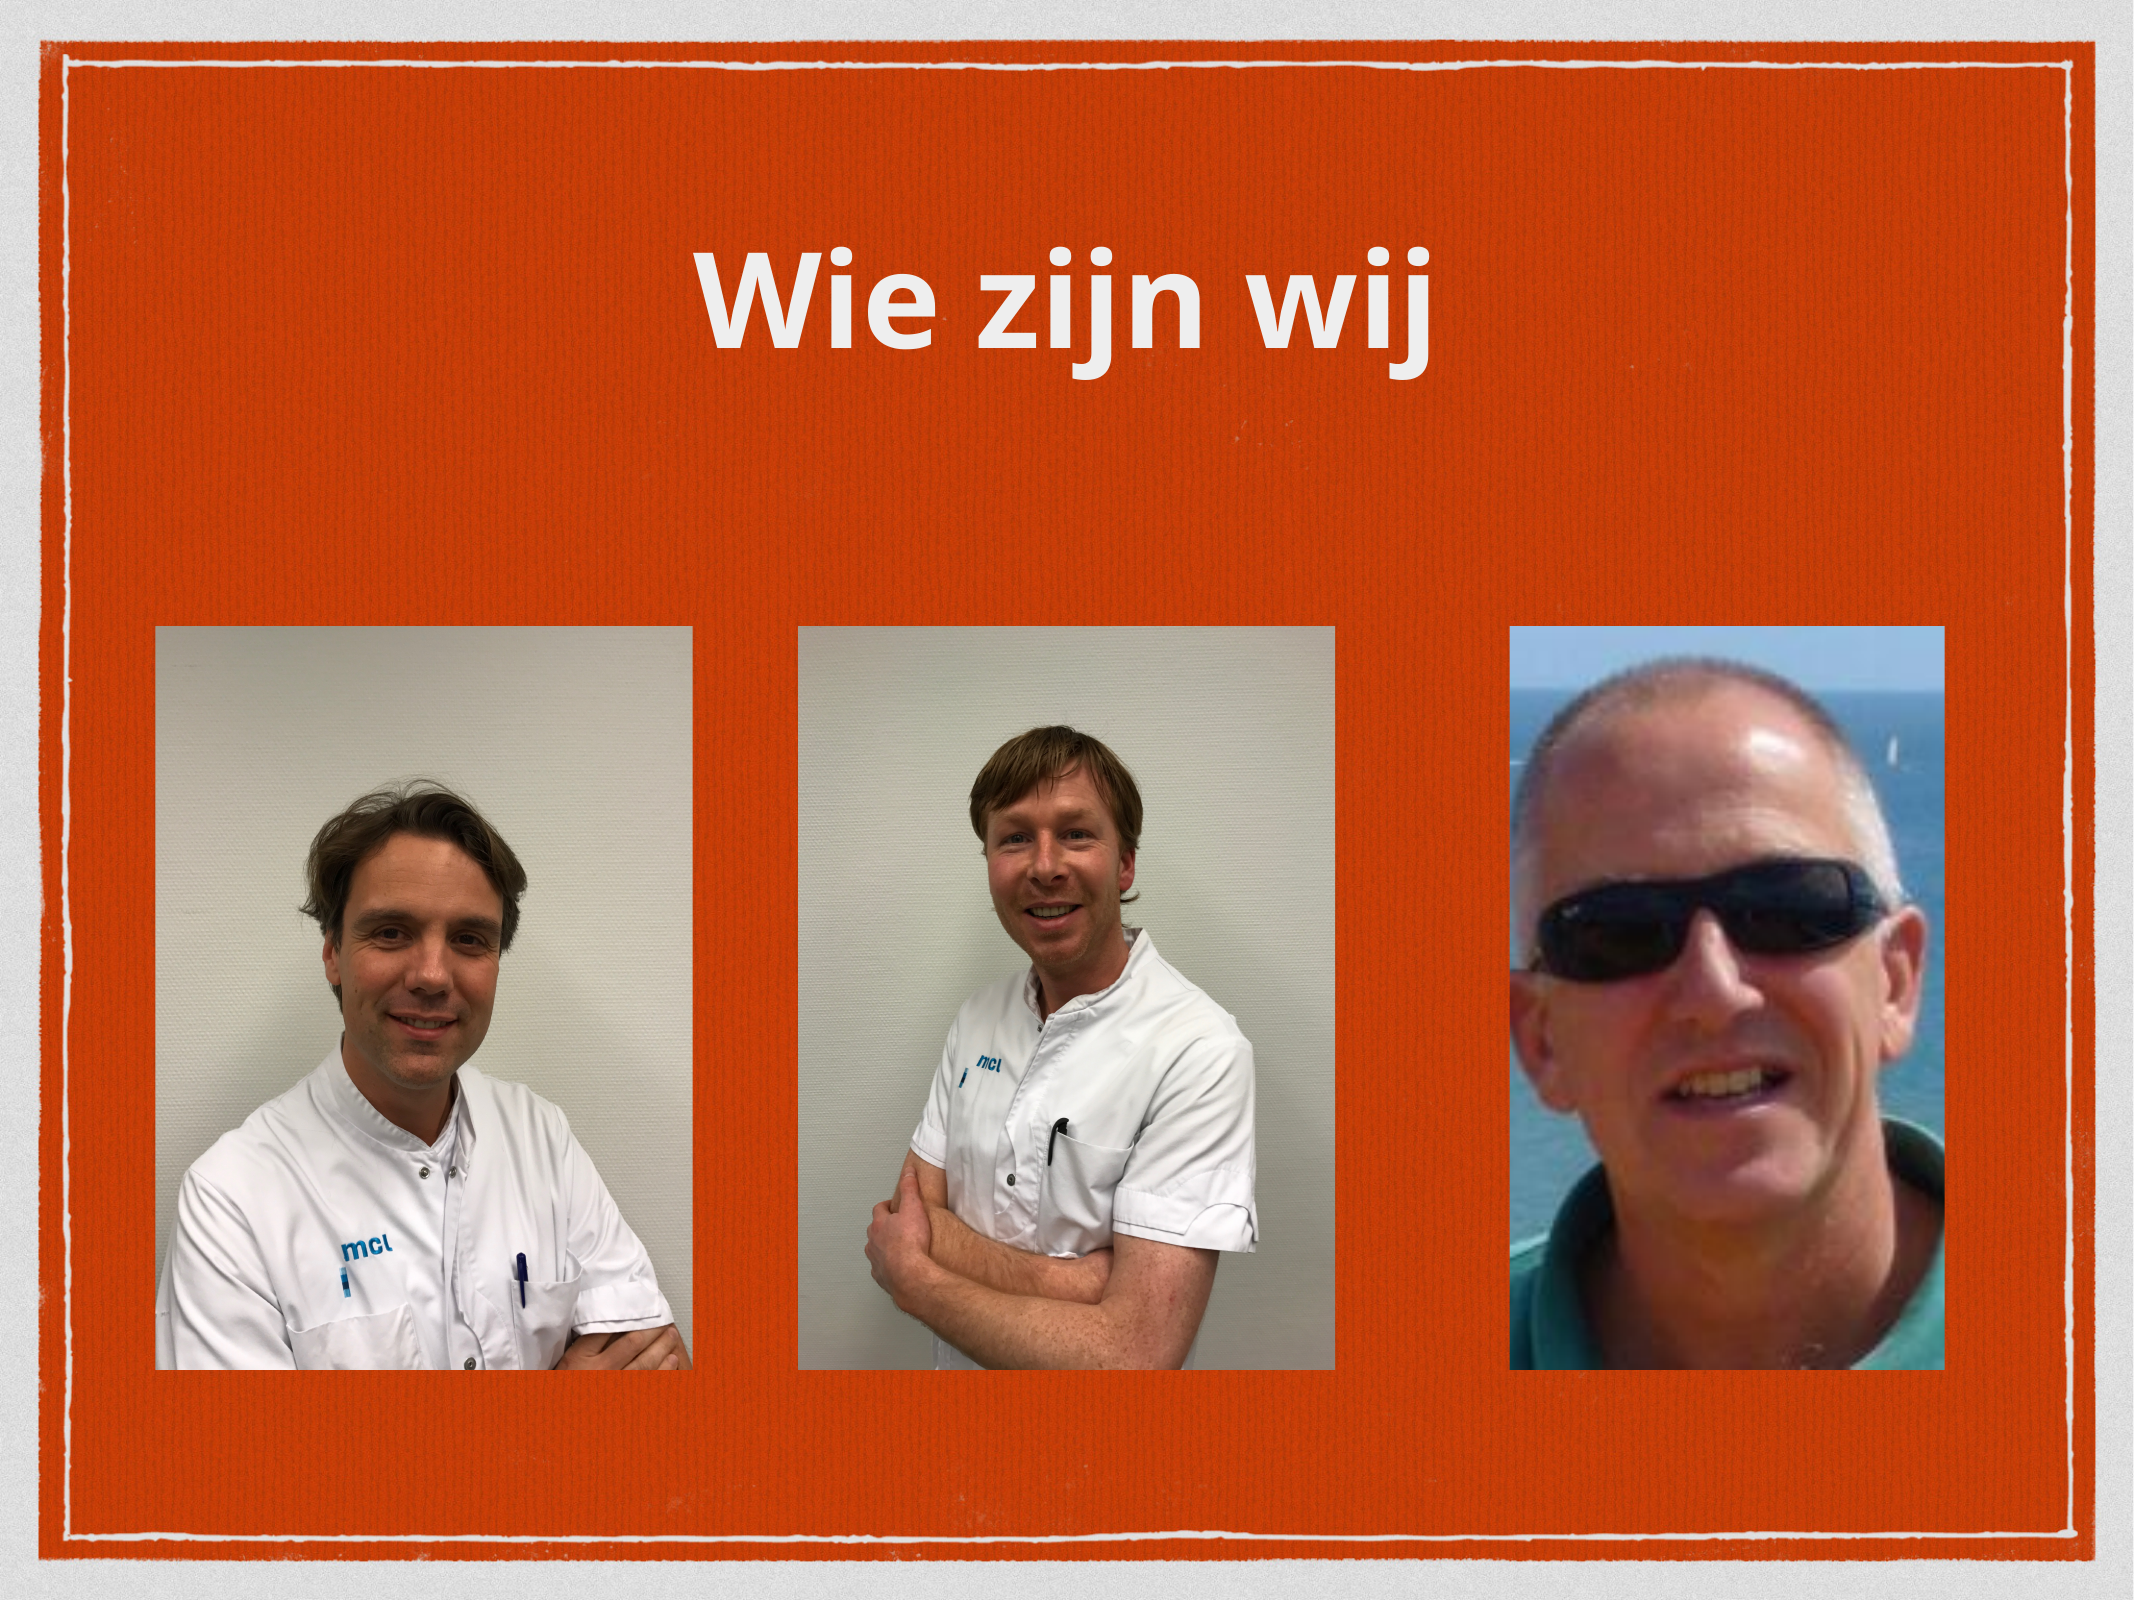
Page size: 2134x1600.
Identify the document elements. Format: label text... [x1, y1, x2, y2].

title Wie zijn wij [207, 70, 1926, 520]
picture [0, 0, 2134, 1600]
